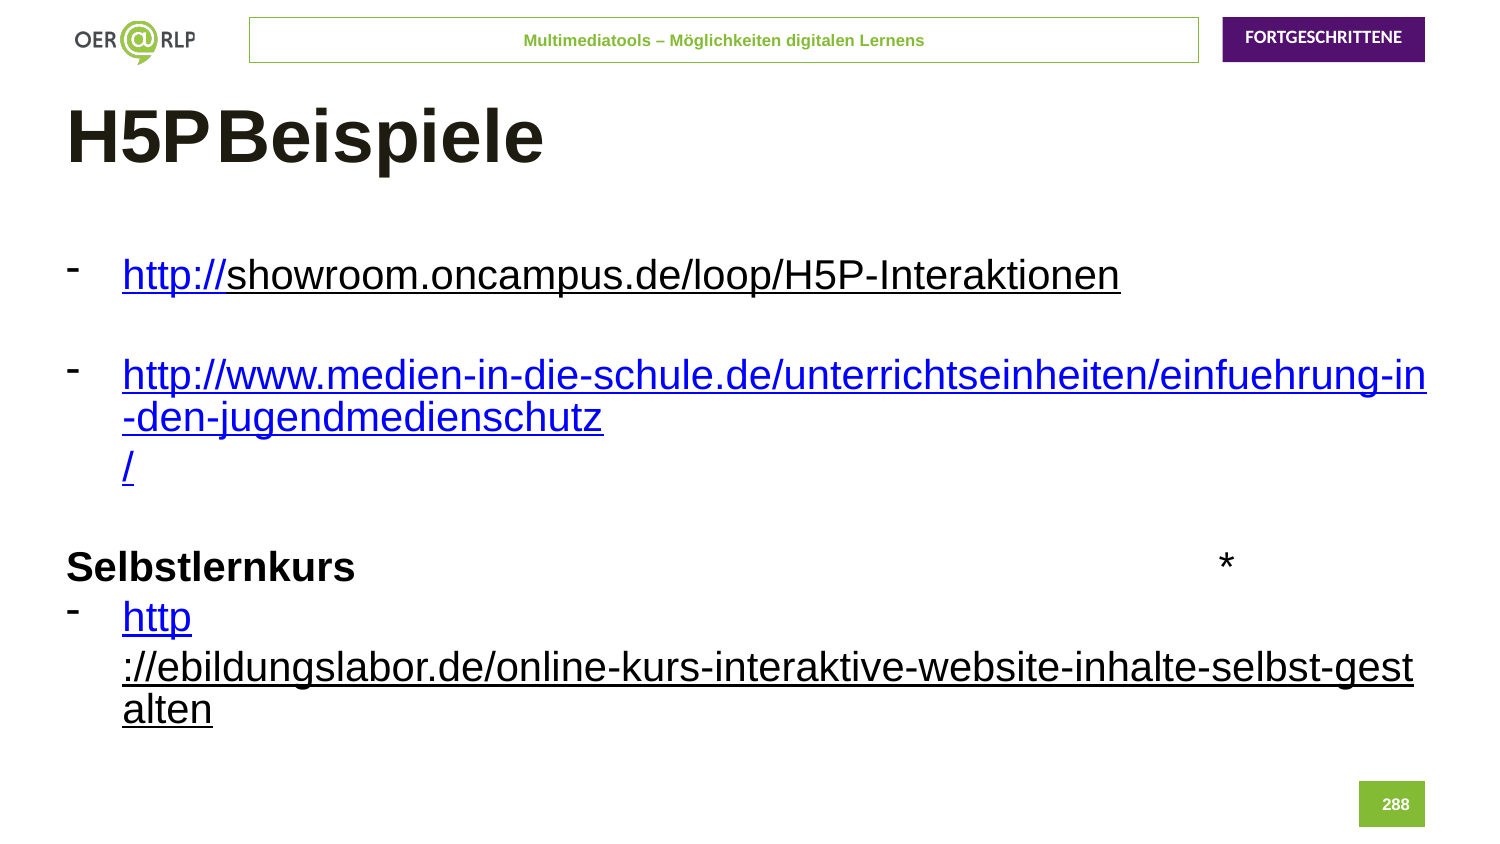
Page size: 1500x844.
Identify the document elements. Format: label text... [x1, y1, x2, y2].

list http://showroom.oncampus.de/loop/H5P-Interaktionen http://www.medien-in-die-schule.de/unterrichtseinheiten/einfuehrung-in-den-jugendmedienschutz/ Selbstlernkurs * http://ebildungslabor.de/online-kurs-interaktive-website-inhalte-selbst-gestalten [51, 232, 1449, 794]
footer Multimediatools – Möglichkeiten digitalen Lernens [249, 17, 1199, 63]
slide_number 28 [1359, 781, 1425, 827]
title H5P Beispiele [51, 72, 1449, 167]
